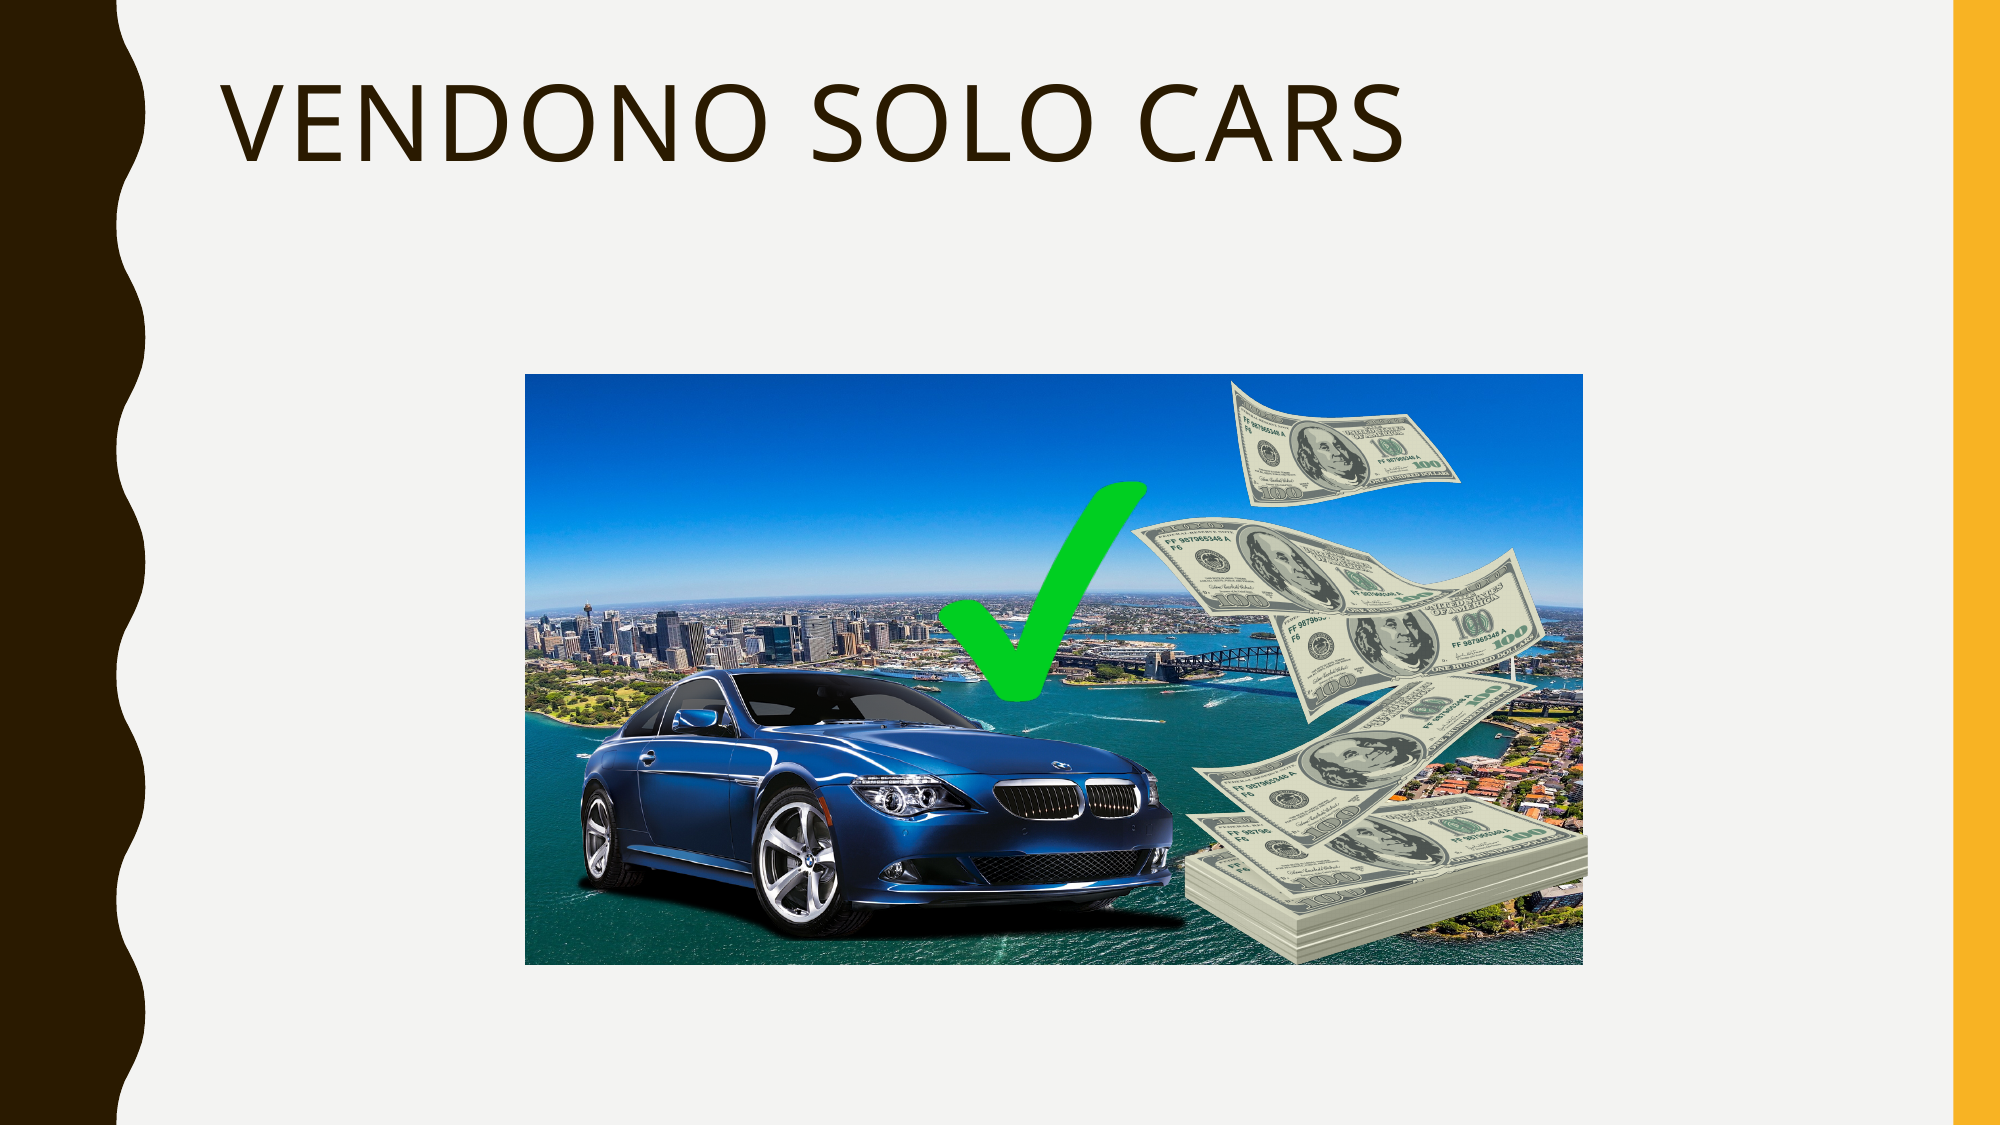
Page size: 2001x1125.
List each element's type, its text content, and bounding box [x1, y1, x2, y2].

title Vendono solo cars [205, 62, 1875, 308]
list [524, 374, 1583, 965]
picture [569, 380, 1588, 965]
